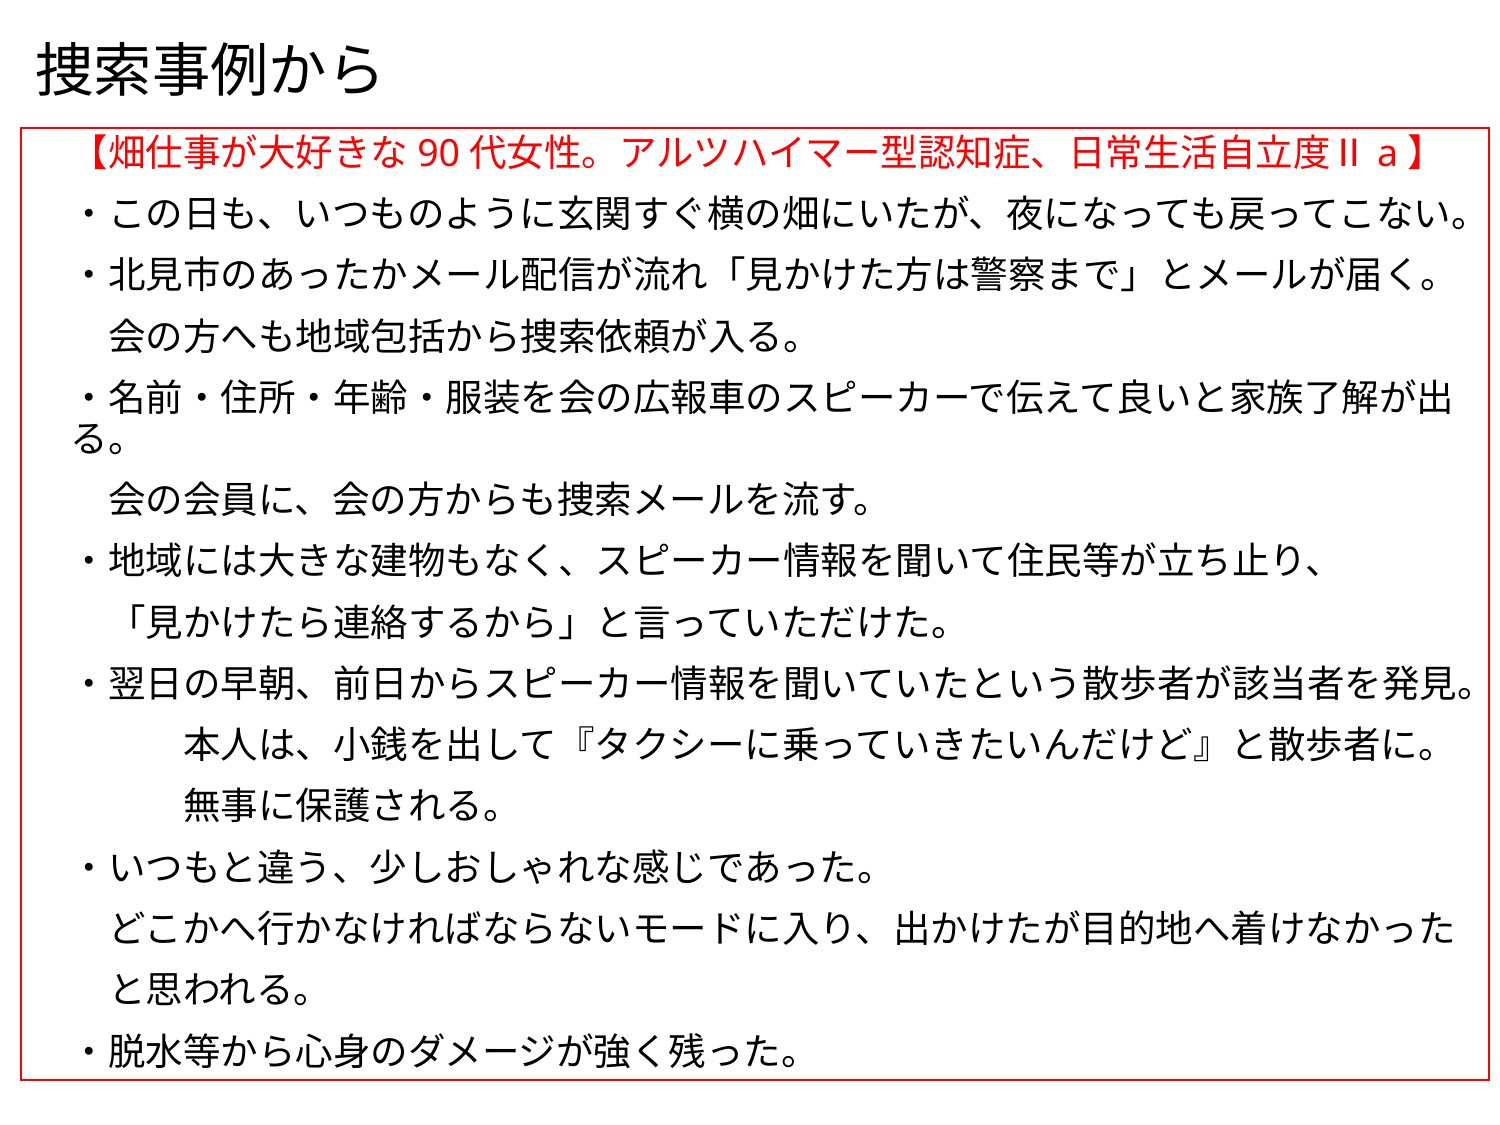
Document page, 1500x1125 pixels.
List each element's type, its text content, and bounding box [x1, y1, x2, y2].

list 【畑仕事が大好きな90代女性。アルツハイマー型認知症、日常生活自立度Ⅱa】 ・この日も、いつものように玄関すぐ横の畑にいたが、夜になっても戻ってこない。 ・北見市のあったかメール配信が流れ「見かけた方は警察まで」とメールが届く。 会の方へも地域包括から捜索依頼が入る。 ・名前・住所・年齢・服装を会の広報車のスピーカーで伝えて良いと家族了解が出る。 会の会員に、会の方からも捜索メールを流す。 ・地域には大きな建物もなく、スピーカー情報を聞いて住民等が立ち止り、 「見かけたら連絡するから」と言っていただけた。 ・翌日の早朝、前日からスピーカー情報を聞いていたという散歩者が該当者を発見。 本人は、小銭を出して『タクシーに乗っていきたいんだけど』と散歩者に。 無事に保護される。 ・いつもと違う、少しおしゃれな感じであった。 どこかへ行かなければならないモードに入り、出かけたが目的地へ着けなかった と思われる。 ・脱水等から心身のダメージが強く残った。 [1490, 169, 1500, 1039]
text_box [20, 127, 1490, 1081]
title 捜索事例から [20, 36, 1315, 108]
